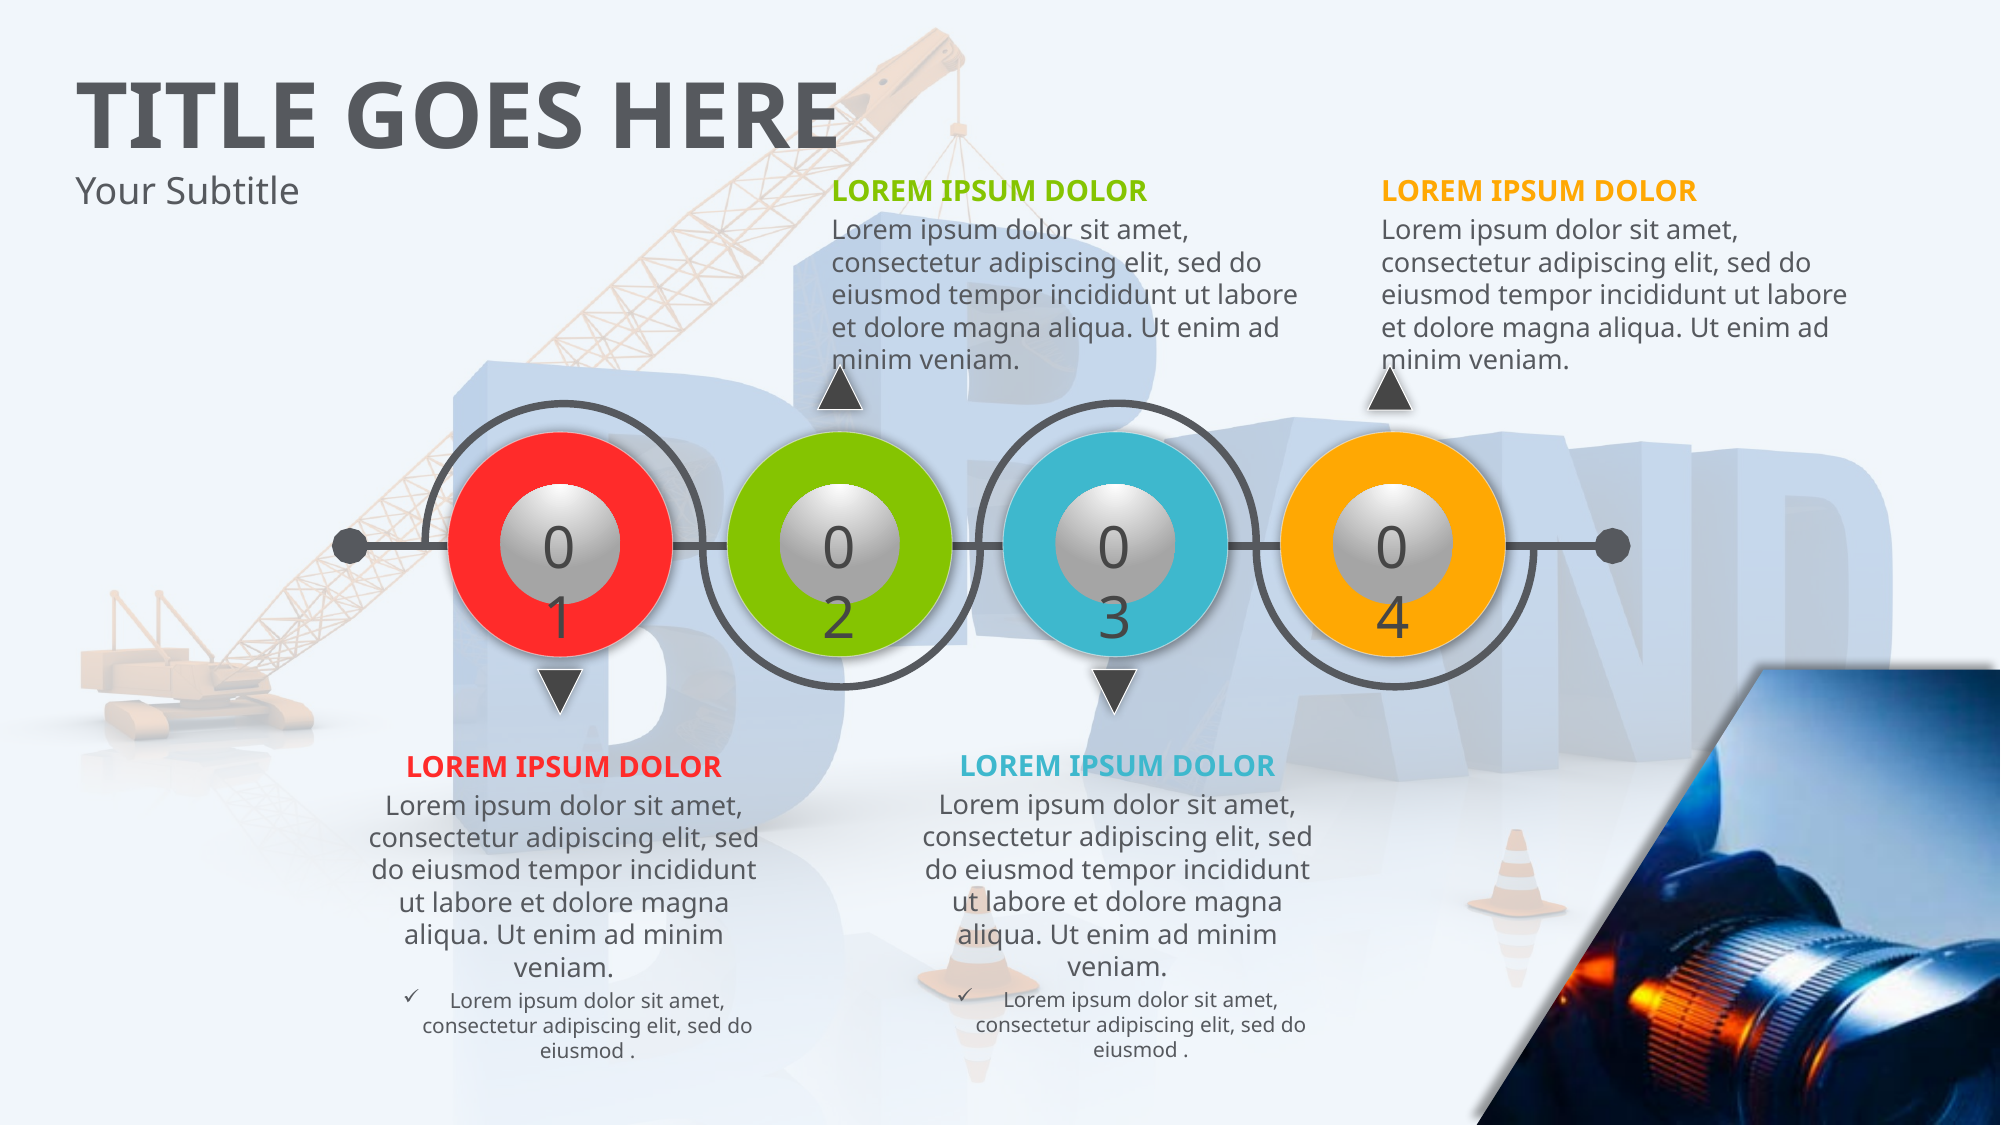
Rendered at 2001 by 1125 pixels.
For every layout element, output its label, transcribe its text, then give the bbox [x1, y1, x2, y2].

text_box TITLE GOES HERE Your Subtitle [60, 49, 1036, 220]
text_box [973, 398, 1261, 542]
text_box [779, 484, 900, 605]
text_box LOREM IPSUM DOLOR Lorem ipsum dolor sit amet, consectetur adipiscing elit, sed do eiusmod tempor incididunt ut labore et dolore magna aliqua. Ut enim ad minim veniam. [816, 165, 1332, 383]
text_box [446, 430, 674, 545]
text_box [1332, 484, 1453, 605]
text_box [726, 547, 954, 658]
text_box [815, 383, 865, 411]
text_box [446, 547, 674, 659]
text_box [1055, 484, 1176, 605]
text_box [535, 668, 585, 717]
text_box [420, 398, 708, 542]
text_box [1279, 430, 1507, 545]
text_box [1090, 668, 1139, 717]
text_box [726, 430, 954, 545]
text_box LOREM IPSUM DOLOR Lorem ipsum dolor sit amet, consectetur adipiscing elit, sed do eiusmod tempor incididunt ut labore et dolore magna aliqua. Ut enim ad minim veniam. [1366, 165, 1881, 383]
text_box [1475, 668, 2000, 1125]
text_box [697, 550, 985, 692]
text_box [1001, 547, 1229, 658]
text_box [1001, 430, 1229, 545]
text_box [500, 484, 621, 605]
text_box [1279, 547, 1507, 658]
text_box [1251, 550, 1539, 692]
text_box LOREM IPSUM DOLOR Lorem ipsum dolor sit amet, consectetur adipiscing elit, sed do eiusmod tempor incididunt ut labore et dolore magna aliqua. Ut enim ad minim veniam. Lorem ipsum dolor sit amet, consectetur adipiscing elit, sed do eiusmod . [900, 739, 1335, 1070]
text_box [1365, 383, 1415, 412]
text_box LOREM IPSUM DOLOR Lorem ipsum dolor sit amet, consectetur adipiscing elit, sed do eiusmod tempor incididunt ut labore et dolore magna aliqua. Ut enim ad minim veniam. Lorem ipsum dolor sit amet, consectetur adipiscing elit, sed do eiusmod . [346, 740, 782, 1070]
